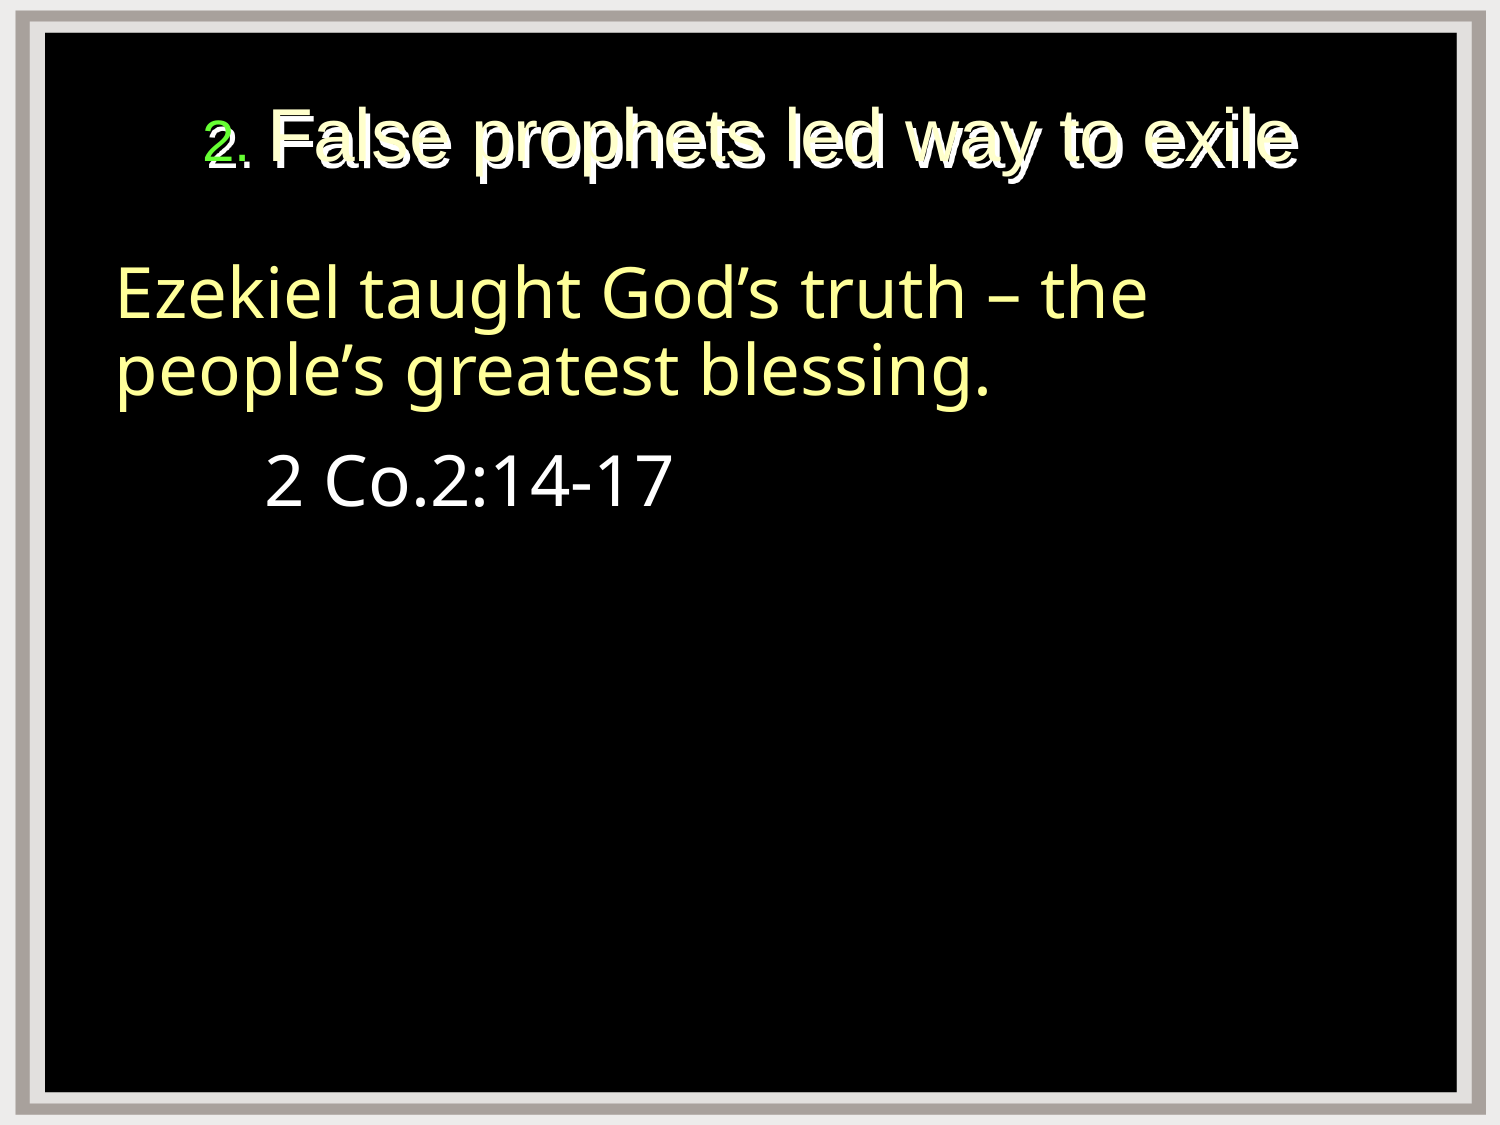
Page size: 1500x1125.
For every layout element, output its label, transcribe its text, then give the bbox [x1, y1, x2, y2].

title 2. False prophets led way to exile [62, 37, 1438, 225]
list Ezekiel taught God’s truth – the people’s greatest blessing. 2 Co.2:14-17 [99, 249, 1400, 1025]
picture [0, 0, 1500, 1125]
